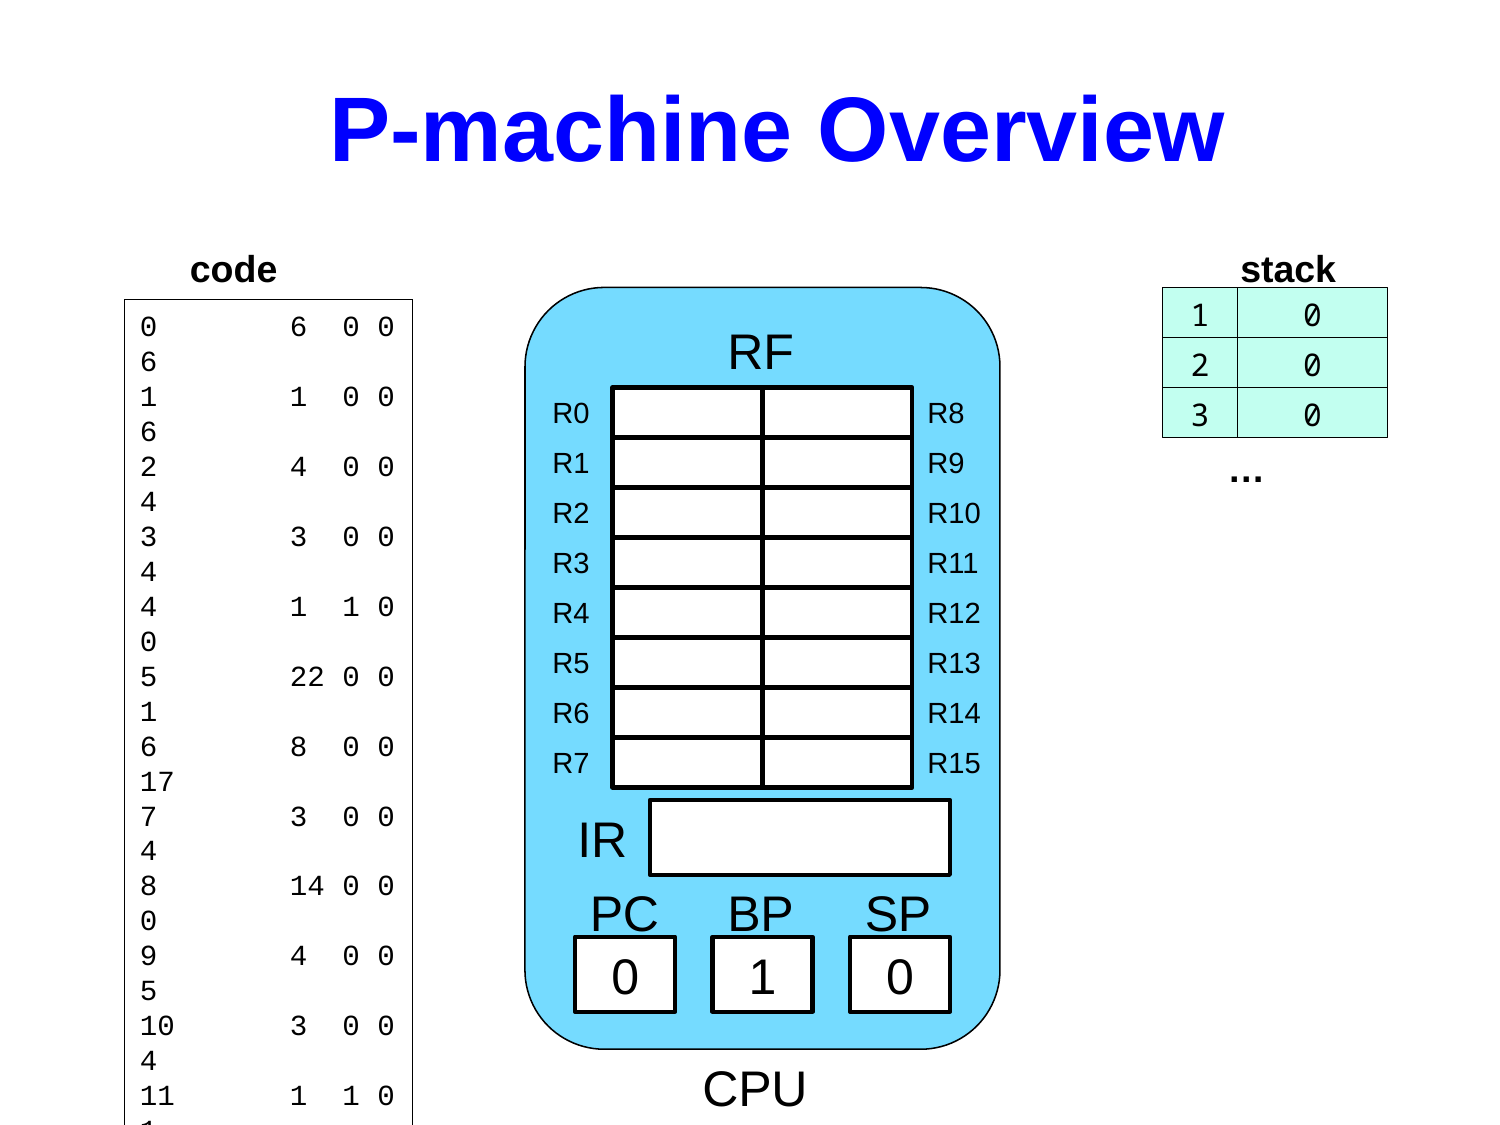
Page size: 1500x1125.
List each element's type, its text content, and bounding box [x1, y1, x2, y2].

text_box R11 [912, 537, 1000, 587]
text_box R9 [912, 437, 988, 487]
text_box stack [1225, 237, 1351, 285]
text_box 0 [848, 935, 952, 1014]
text_box CPU [687, 1049, 825, 1124]
text_box [760, 685, 912, 735]
text_box [613, 435, 760, 485]
text_box P-machine Overview [279, 62, 1242, 188]
text_box RF [712, 312, 838, 388]
text_box [760, 585, 912, 635]
text_box R2 [537, 487, 613, 537]
text_box PC [575, 874, 700, 949]
text_box R13 [912, 637, 1000, 687]
text_box [610, 385, 760, 435]
text_box [613, 585, 760, 635]
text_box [1162, 337, 1388, 387]
text_box IR [562, 799, 688, 875]
text_box R3 [537, 537, 613, 587]
text_box [613, 535, 760, 585]
text_box 1 [710, 935, 815, 1014]
text_box code [175, 237, 293, 298]
text_box [613, 635, 760, 685]
text_box [760, 535, 912, 585]
text_box [610, 735, 760, 790]
text_box R8 [912, 387, 988, 437]
text_box R0 [537, 387, 613, 438]
text_box [524, 287, 1000, 1050]
text_box R6 [537, 687, 613, 737]
text_box [760, 435, 912, 485]
text_box [760, 385, 914, 435]
text_box [648, 798, 952, 877]
text_box R1 [537, 438, 613, 487]
text_box 0 6 0 0 6 1 1 0 0 6 2 4 0 0 4 3 3 0 0 4 4 1 1 0 0 5 22 0 0 1 6 8 0 0 17 7 3 0 0 4 8 14 0 0 0 9 4 0 0 5 10 3 0 0 4 11 1 1 0 1 12 13 0 0 1 13 4 0 0 4 14 3 0 0 5 15 9 0 0 1 16 7 0 0 3 17 3 0 0 4 18 9 0 0 1 19 3 0 0 5 20 9 0 0 1 21 2 0 0 0 [124, 299, 413, 1125]
text_box BP [712, 874, 838, 949]
text_box R4 [537, 587, 613, 637]
text_box SP [849, 874, 975, 949]
text_box [613, 485, 760, 535]
text_box R14 [912, 687, 1000, 737]
text_box [613, 685, 760, 735]
text_box R5 [537, 637, 613, 687]
text_box [760, 485, 912, 535]
text_box R7 [537, 737, 613, 788]
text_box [1162, 287, 1388, 337]
text_box … [1212, 447, 1280, 498]
text_box R15 [912, 737, 1000, 788]
text_box [760, 735, 914, 790]
text_box 0 [573, 935, 677, 1014]
text_box R12 [912, 587, 1000, 637]
text_box [760, 635, 912, 685]
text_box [1162, 387, 1388, 438]
text_box R10 [912, 487, 1000, 537]
